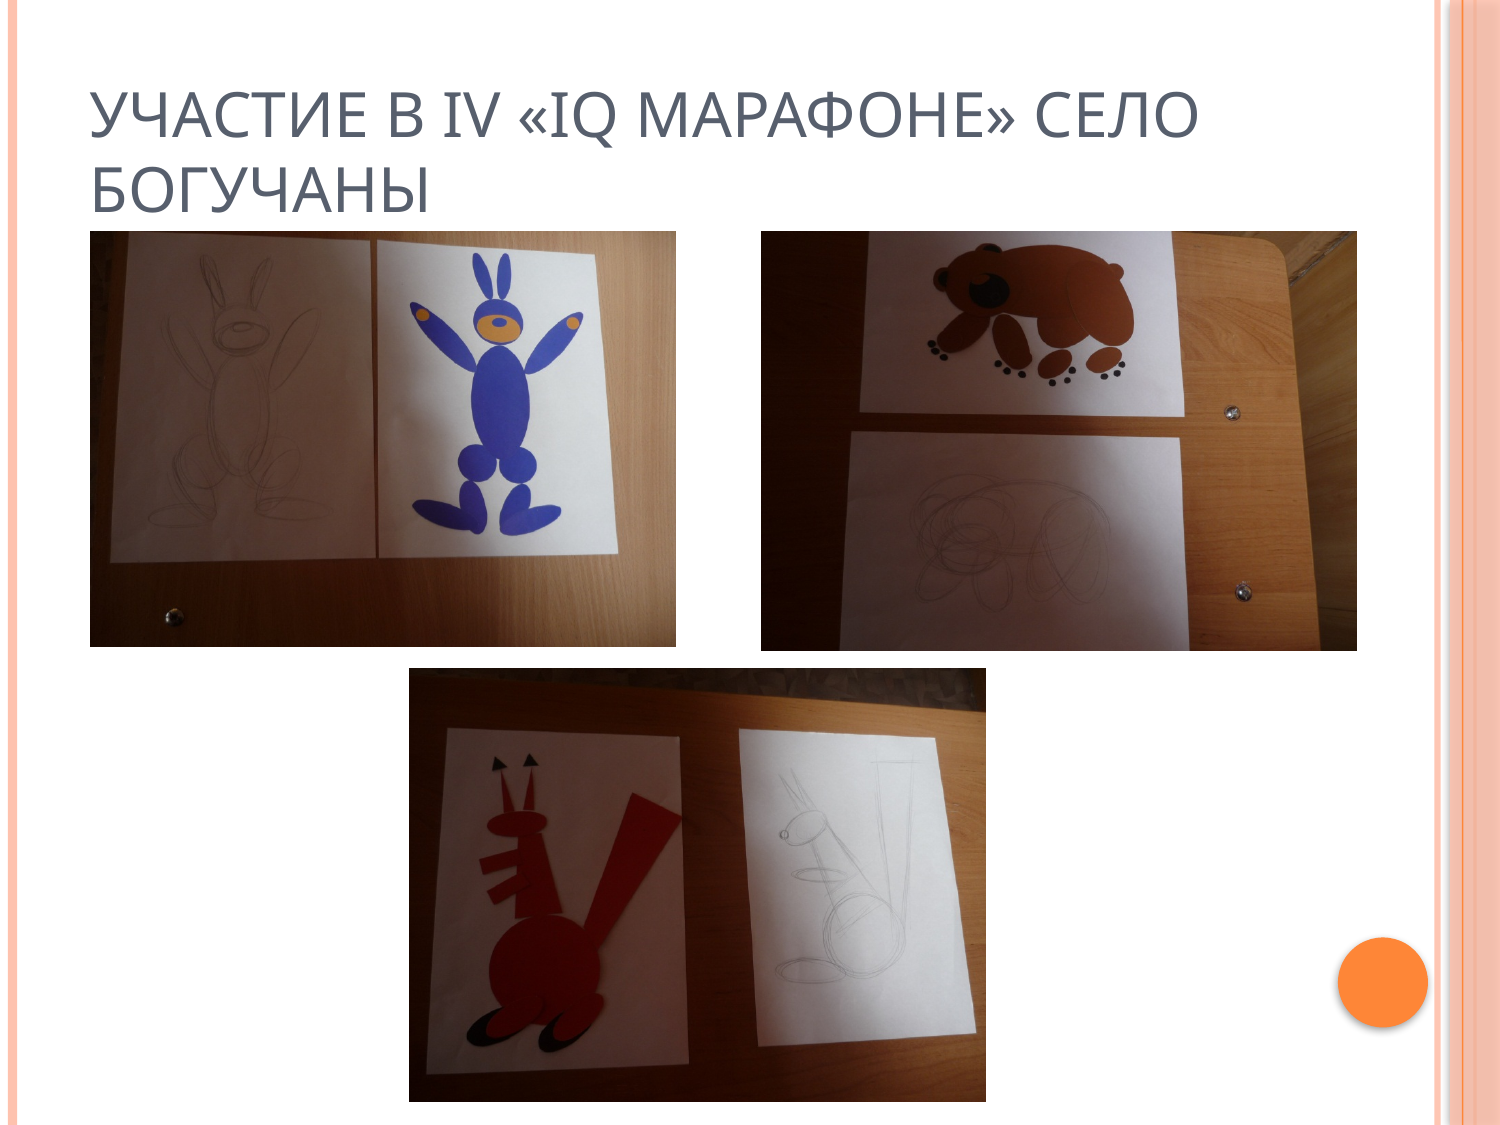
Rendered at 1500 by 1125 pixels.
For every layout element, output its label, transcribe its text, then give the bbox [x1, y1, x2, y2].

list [89, 231, 677, 647]
title Участие в iv «iq марафоне» село Богучаны [75, 45, 1300, 233]
picture [408, 668, 987, 1102]
picture [761, 231, 1357, 652]
